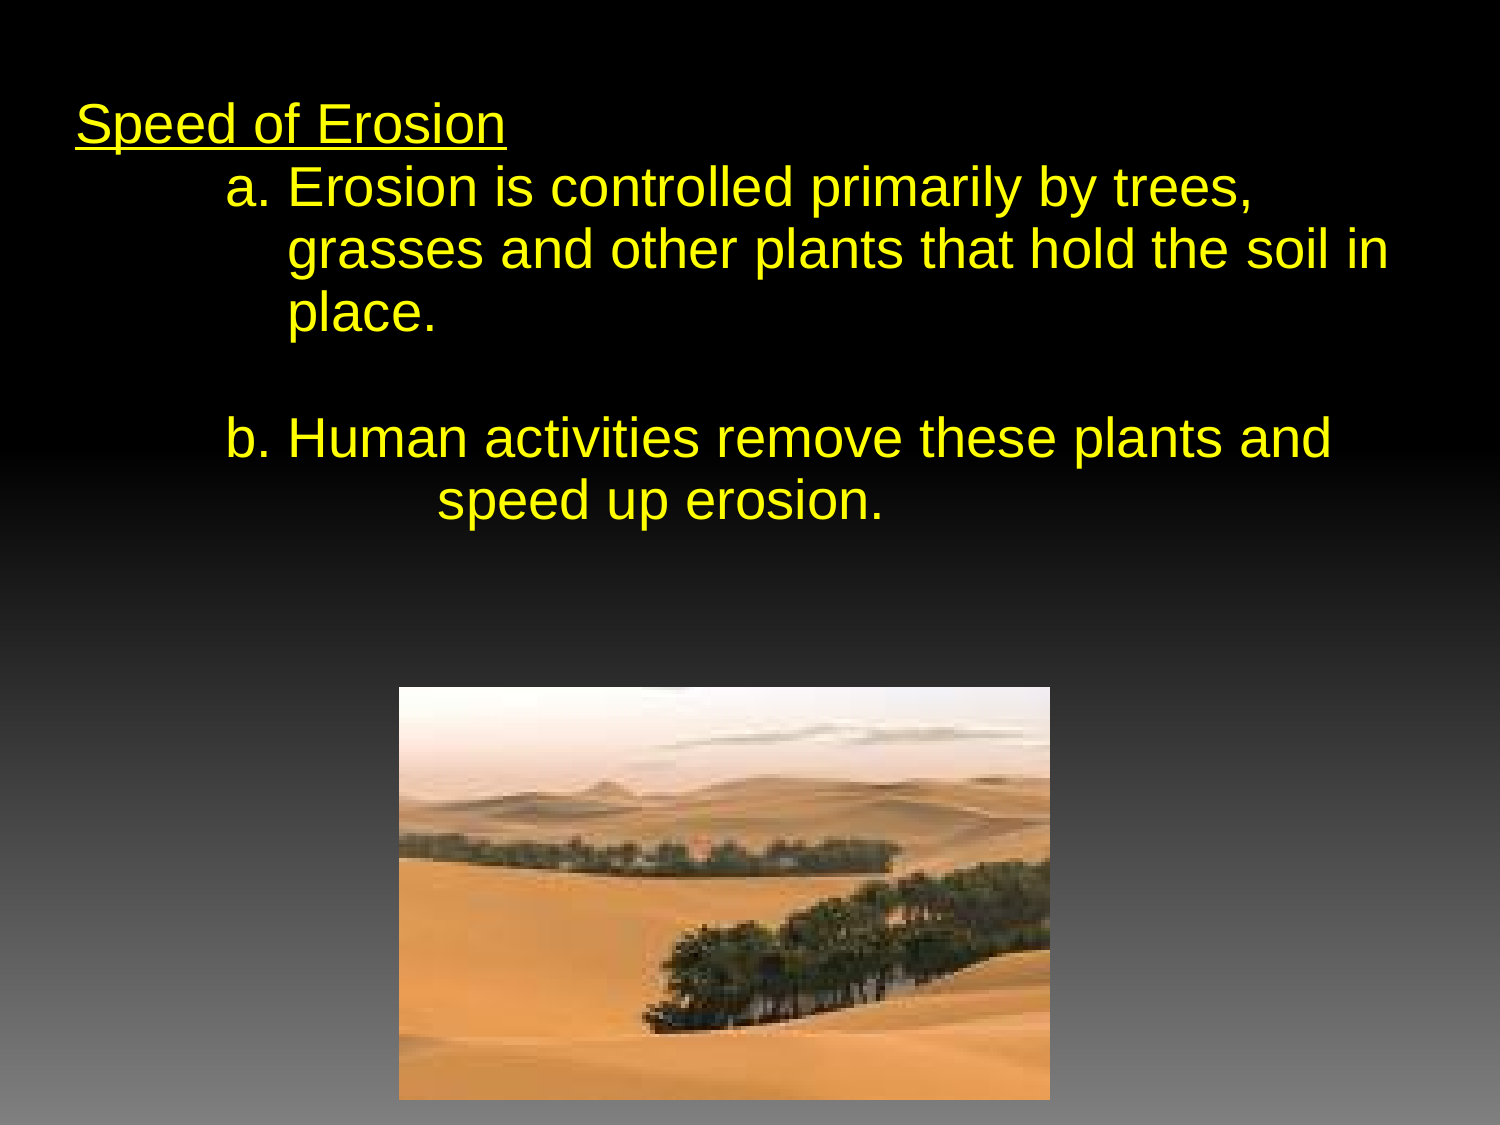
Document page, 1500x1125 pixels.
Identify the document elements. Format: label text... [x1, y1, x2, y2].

picture [399, 687, 1050, 1100]
subtitle Speed of Erosion a. Erosion is controlled primarily by trees, grasses and other plants that hold the soil in place. b. Human activities remove these plants and speed up erosion. [75, 87, 1425, 664]
